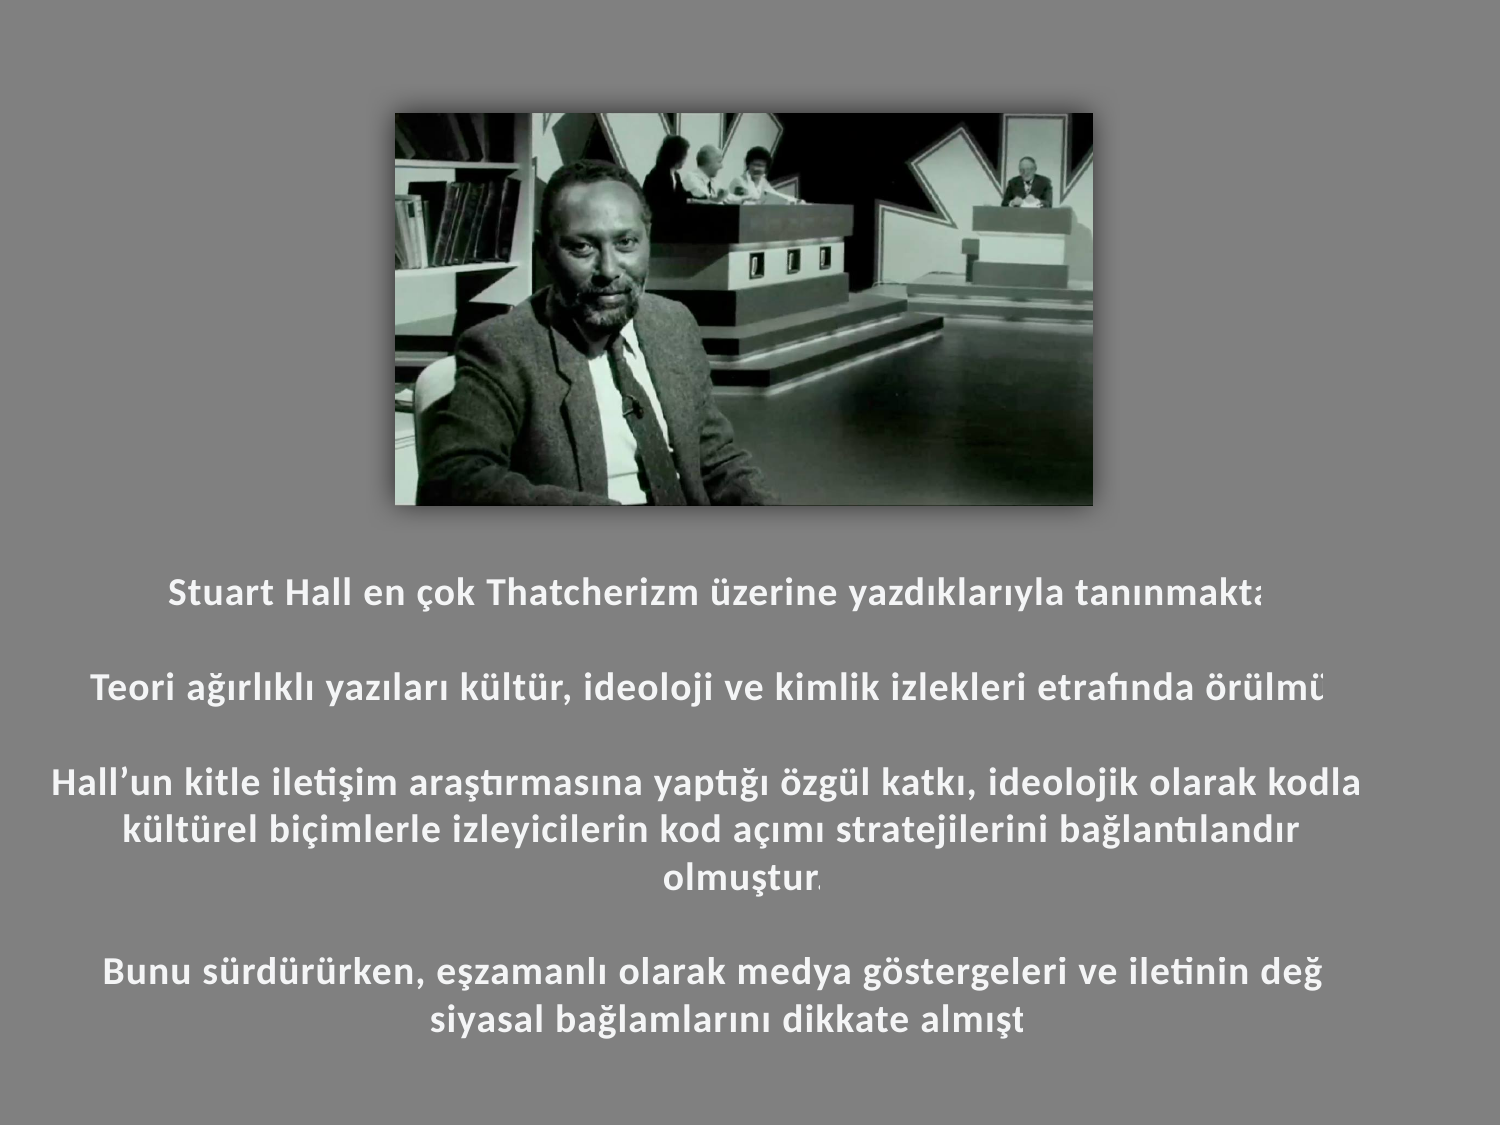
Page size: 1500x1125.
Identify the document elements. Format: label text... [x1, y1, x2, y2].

text_box Stuart Hall en çok Thatcherizm üzerine yazdıklarıyla tanınmaktadır. Teori ağırlıklı yazıları kültür, ideoloji ve kimlik izlekleri etrafında örülmüştür. Hall’un kitle iletişim araştırmasına yaptığı özgül katkı, ideolojik olarak kodlanmış kültürel biçimlerle izleyicilerin kod açımı stratejilerini bağlantılandırmak olmuştur. Bunu sürdürürken, eşzamanlı olarak medya göstergeleri ve iletinin değişen siyasal bağlamlarını dikkate almıştır. [29, 510, 1471, 1125]
picture [395, 113, 1093, 506]
